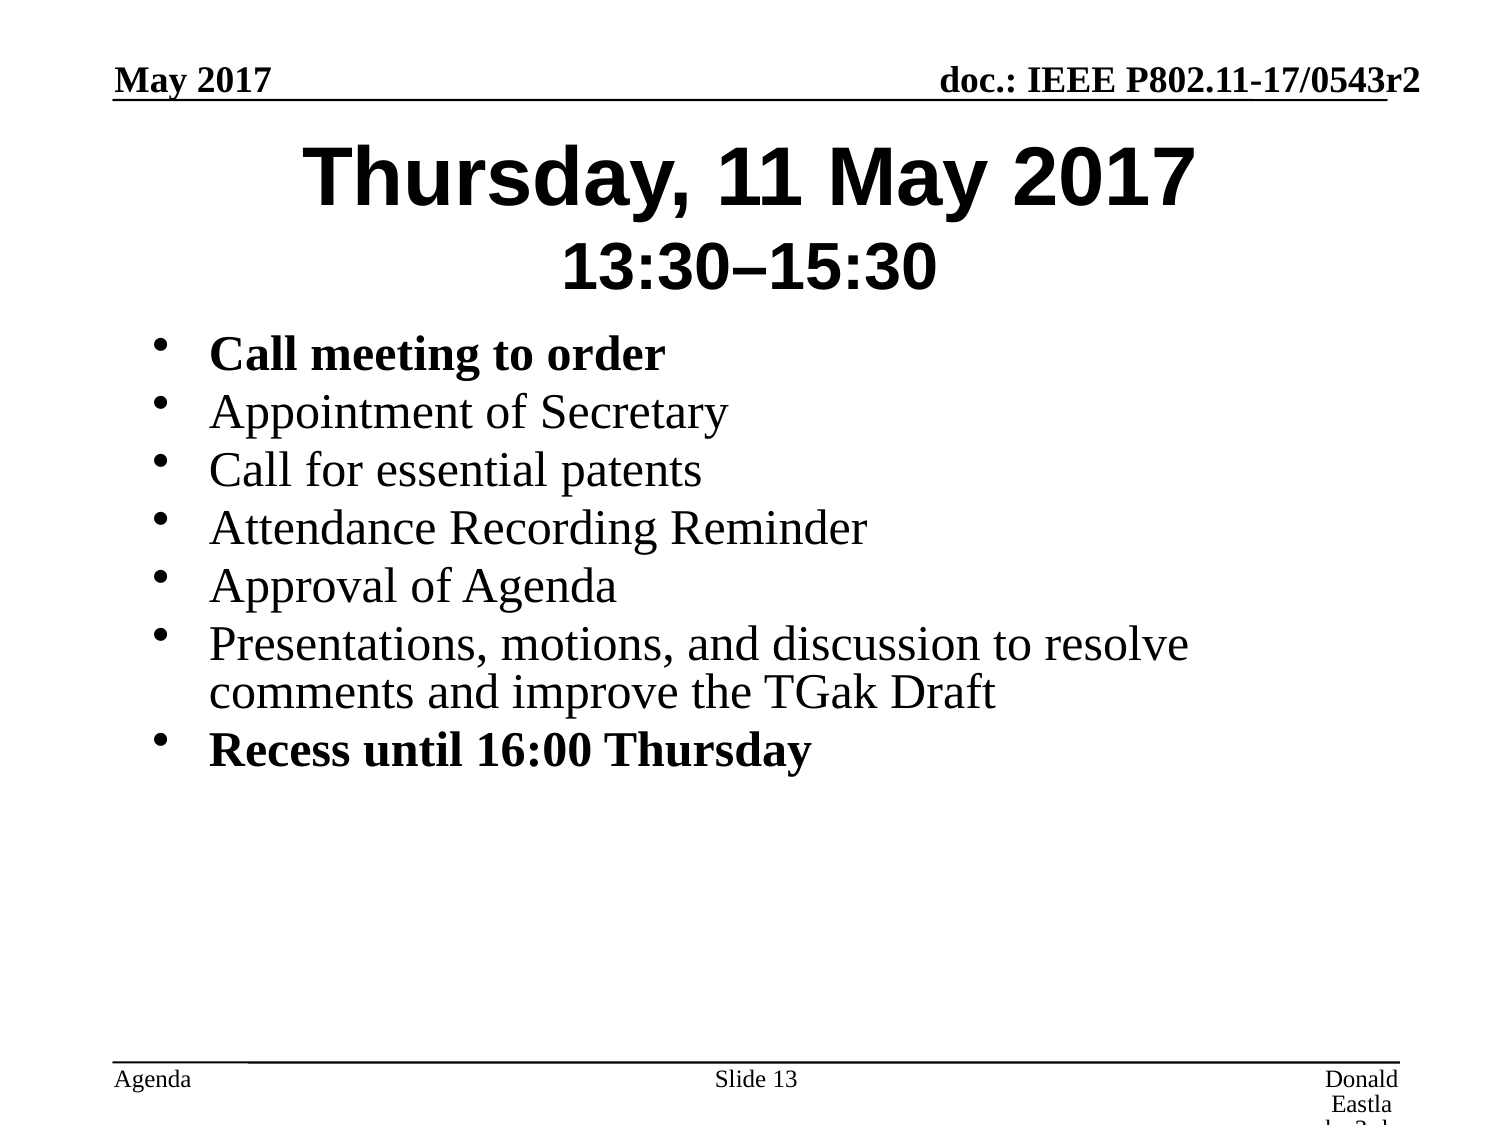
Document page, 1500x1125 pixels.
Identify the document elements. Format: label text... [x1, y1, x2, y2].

title Thursday, 11 May 2017 13:30–15:30 [112, 112, 1388, 313]
footer Donald Eastlake 3rd, Huawei Technologies [1325, 1062, 1402, 1093]
slide_number Slide 13 [712, 1063, 800, 1093]
list Call meeting to order Appointment of Secretary Call for essential patents Attendance Recording Reminder Approval of Agenda Presentations, motions, and discussion to resolve comments and improve the TGak Draft Recess until 16:00 Thursday [137, 324, 1388, 1063]
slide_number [114, 54, 290, 100]
